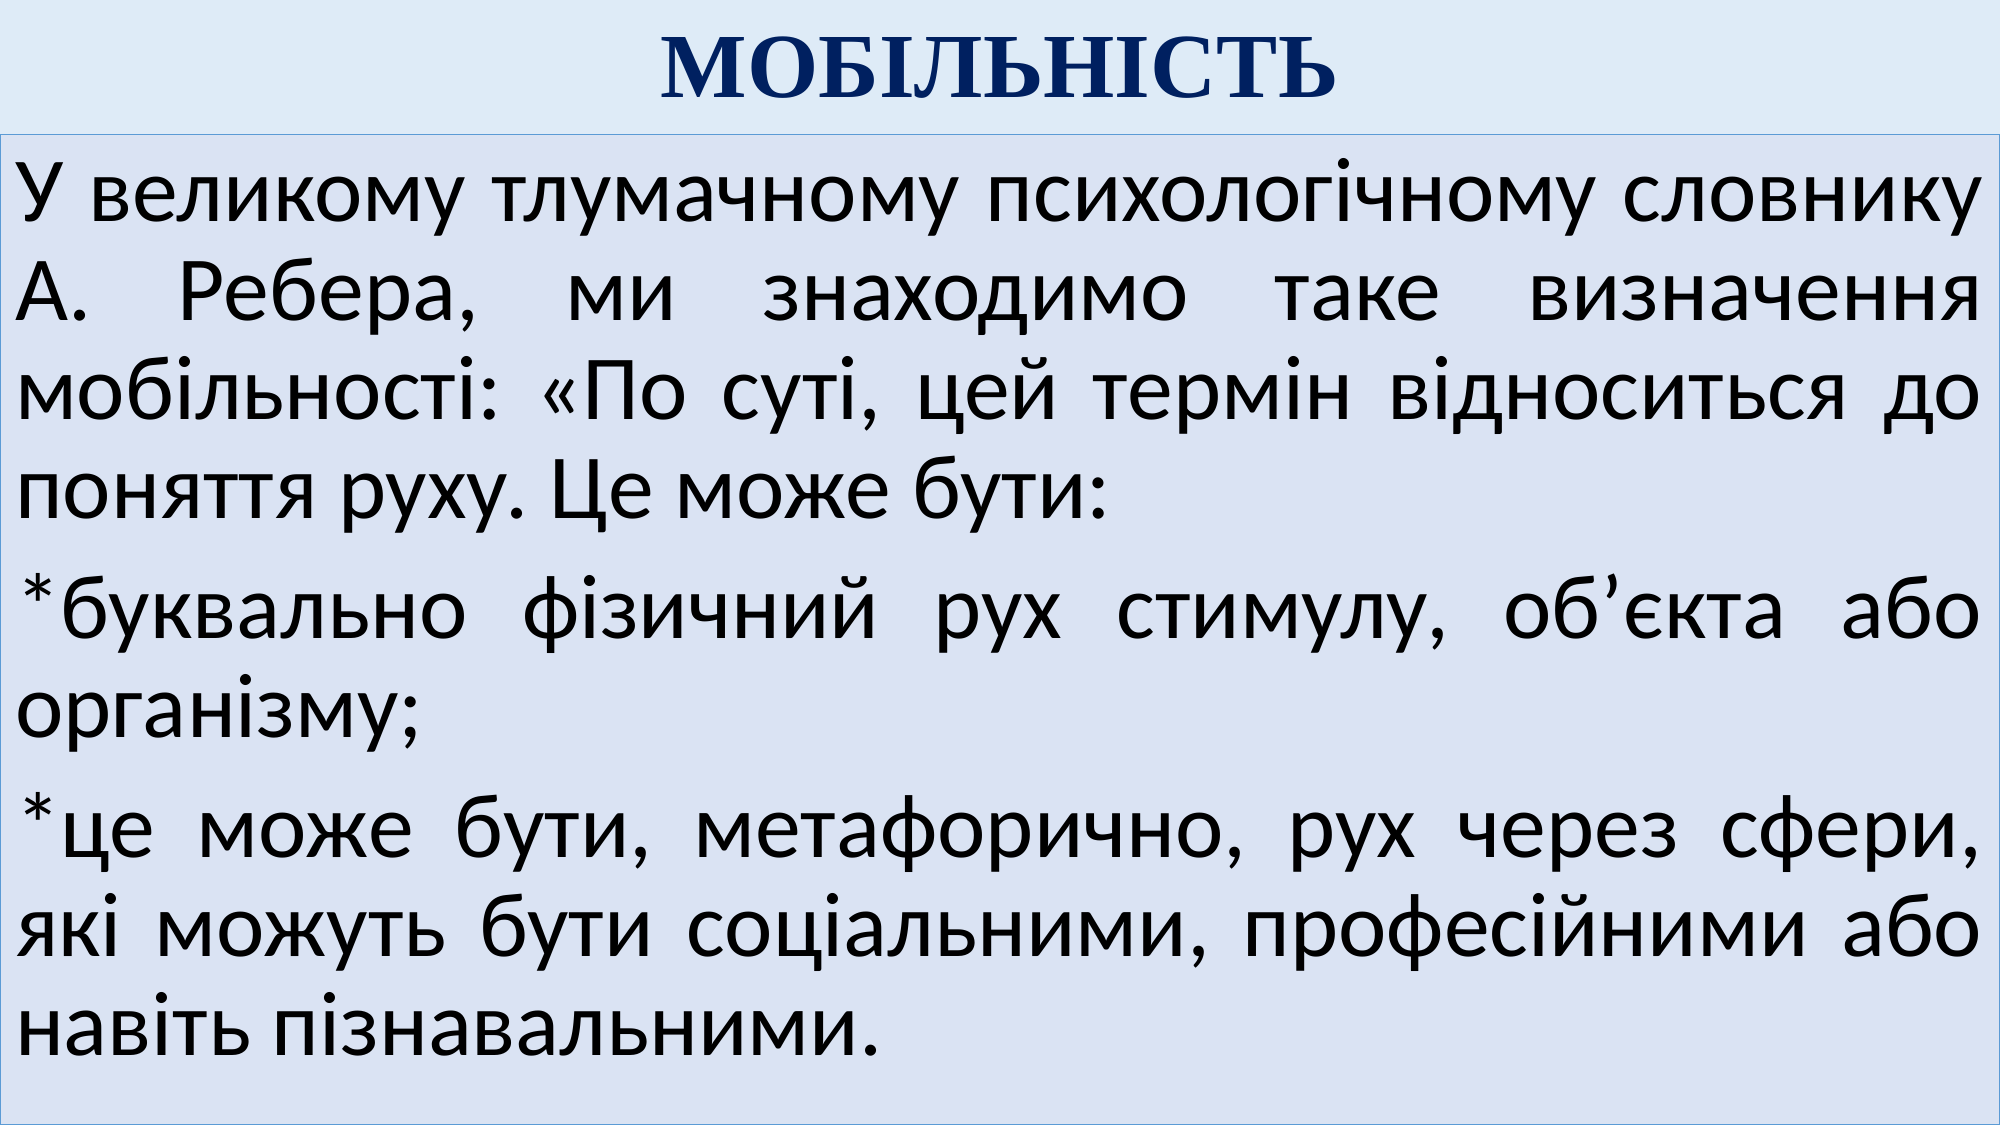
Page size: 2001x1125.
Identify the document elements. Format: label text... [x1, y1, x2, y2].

title МОБІЛЬНІСТЬ [0, 0, 2000, 134]
list У великому тлумачному психологічному словнику А. Ребера, ми знаходимо таке визначення мобільності: «По суті, цей термін відноситься до поняття руху. Це може бути: *буквально фізичний рух стимулу, об’єкта або організму; *це може бути, метафорично, рух через сфери, які можуть бути соціальними, професійними або навіть пізнавальними. [0, 134, 2000, 1125]
